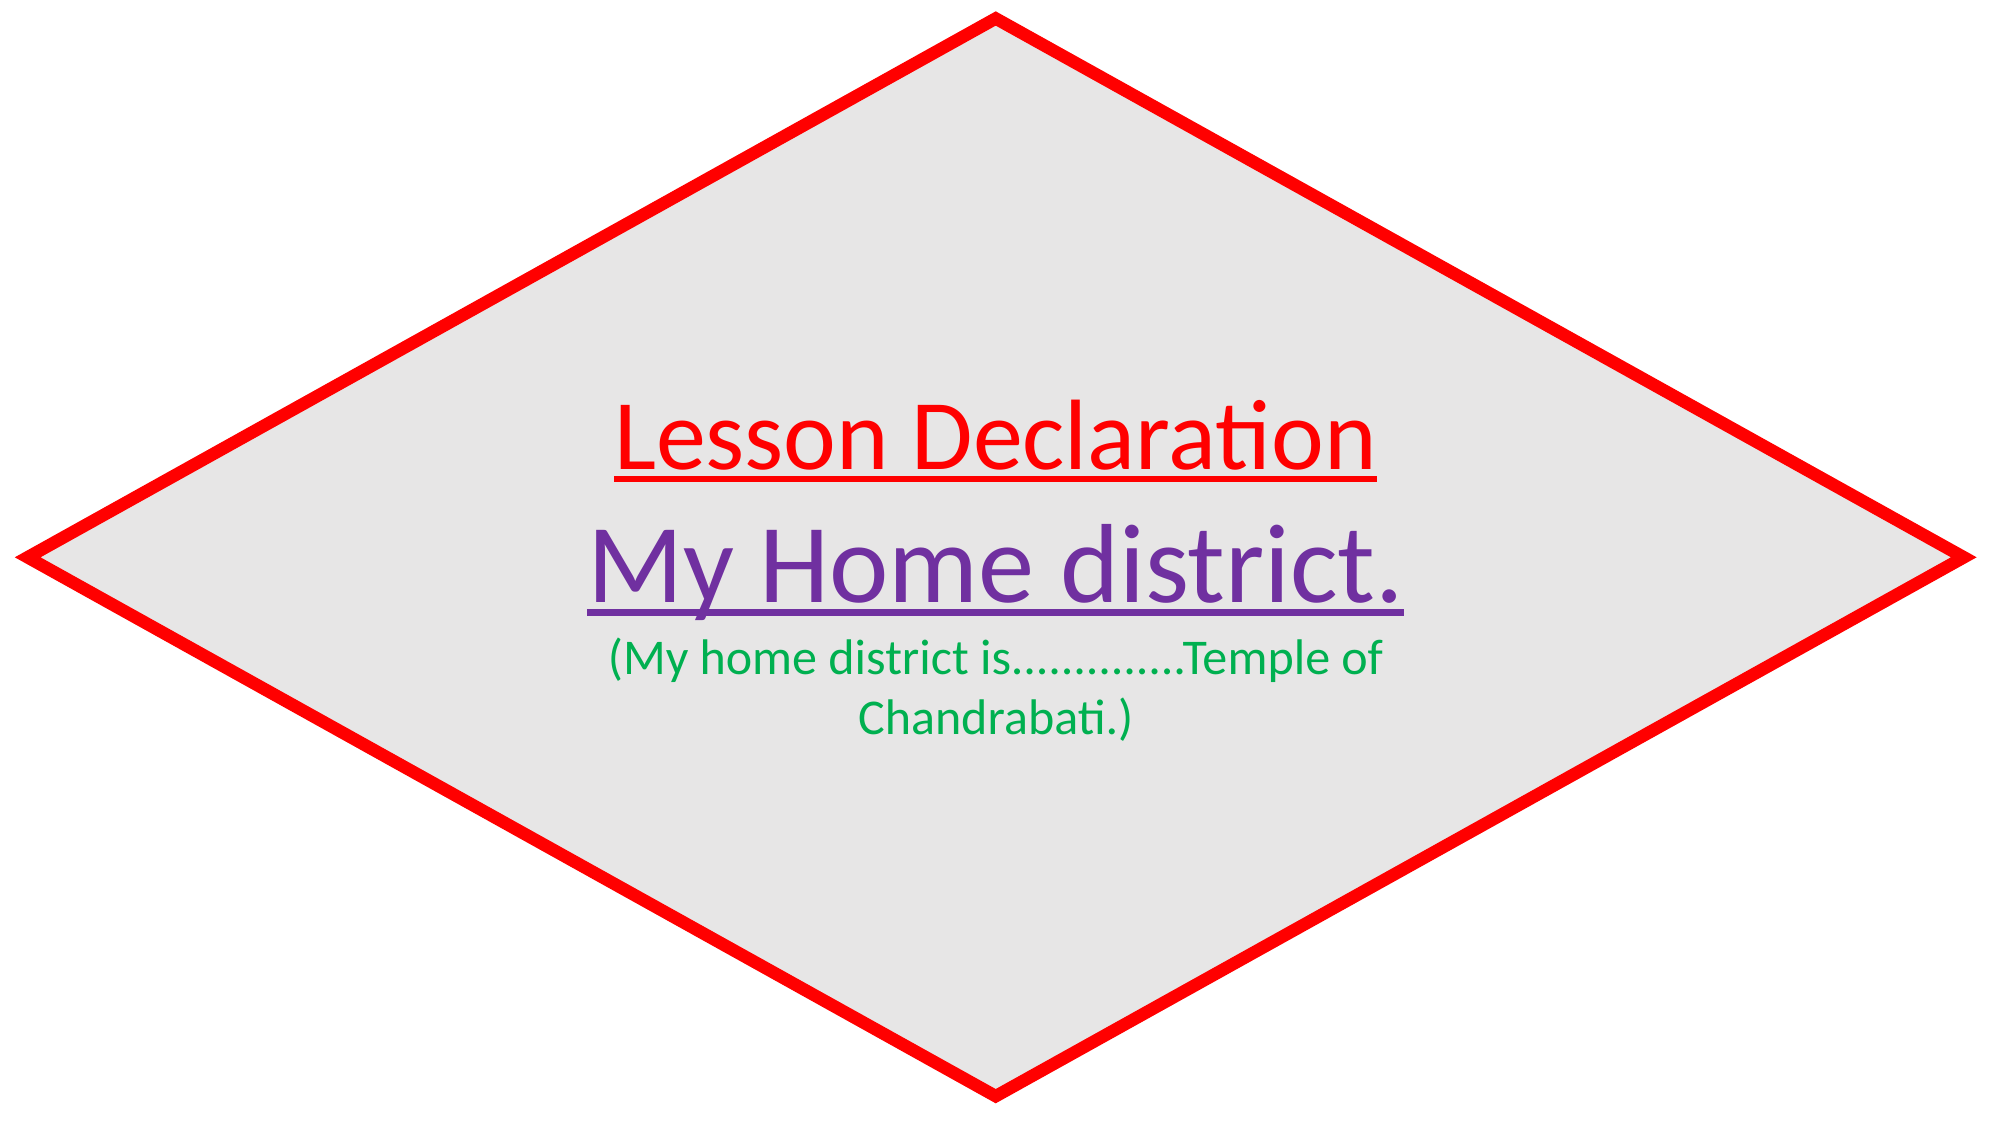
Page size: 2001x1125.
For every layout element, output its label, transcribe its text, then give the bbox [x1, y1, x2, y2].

text_box Lesson Declaration My Home district. (My home district is..............Temple of Chandrabati.) [25, 17, 1966, 1098]
